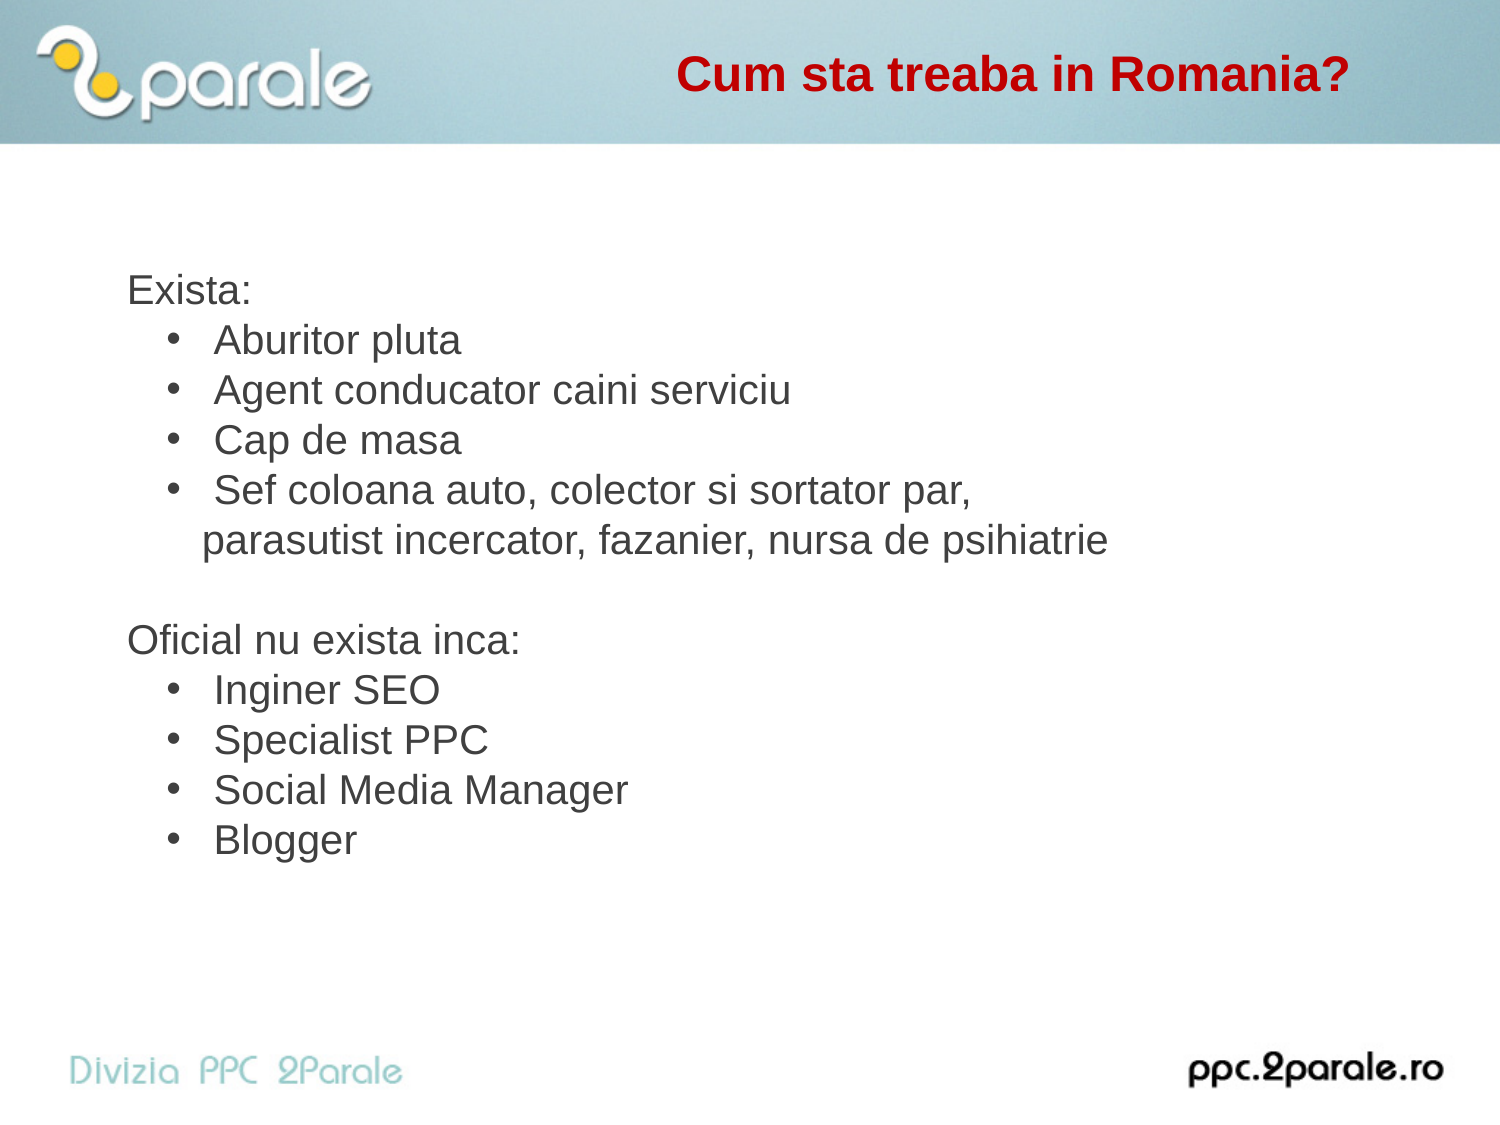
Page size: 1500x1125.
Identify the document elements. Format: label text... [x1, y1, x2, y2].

text_box Exista: Aburitor pluta Agent conducator caini serviciu Cap de masa Sef coloana auto, colector si sortator par, parasutist incercator, fazanier, nursa de psihiatrie Oficial nu exista inca: Inginer SEO Specialist PPC Social Media Manager Blogger [112, 255, 1176, 921]
picture [0, 0, 1500, 1125]
text_box Cum sta treaba in Romania? [527, 33, 1500, 109]
